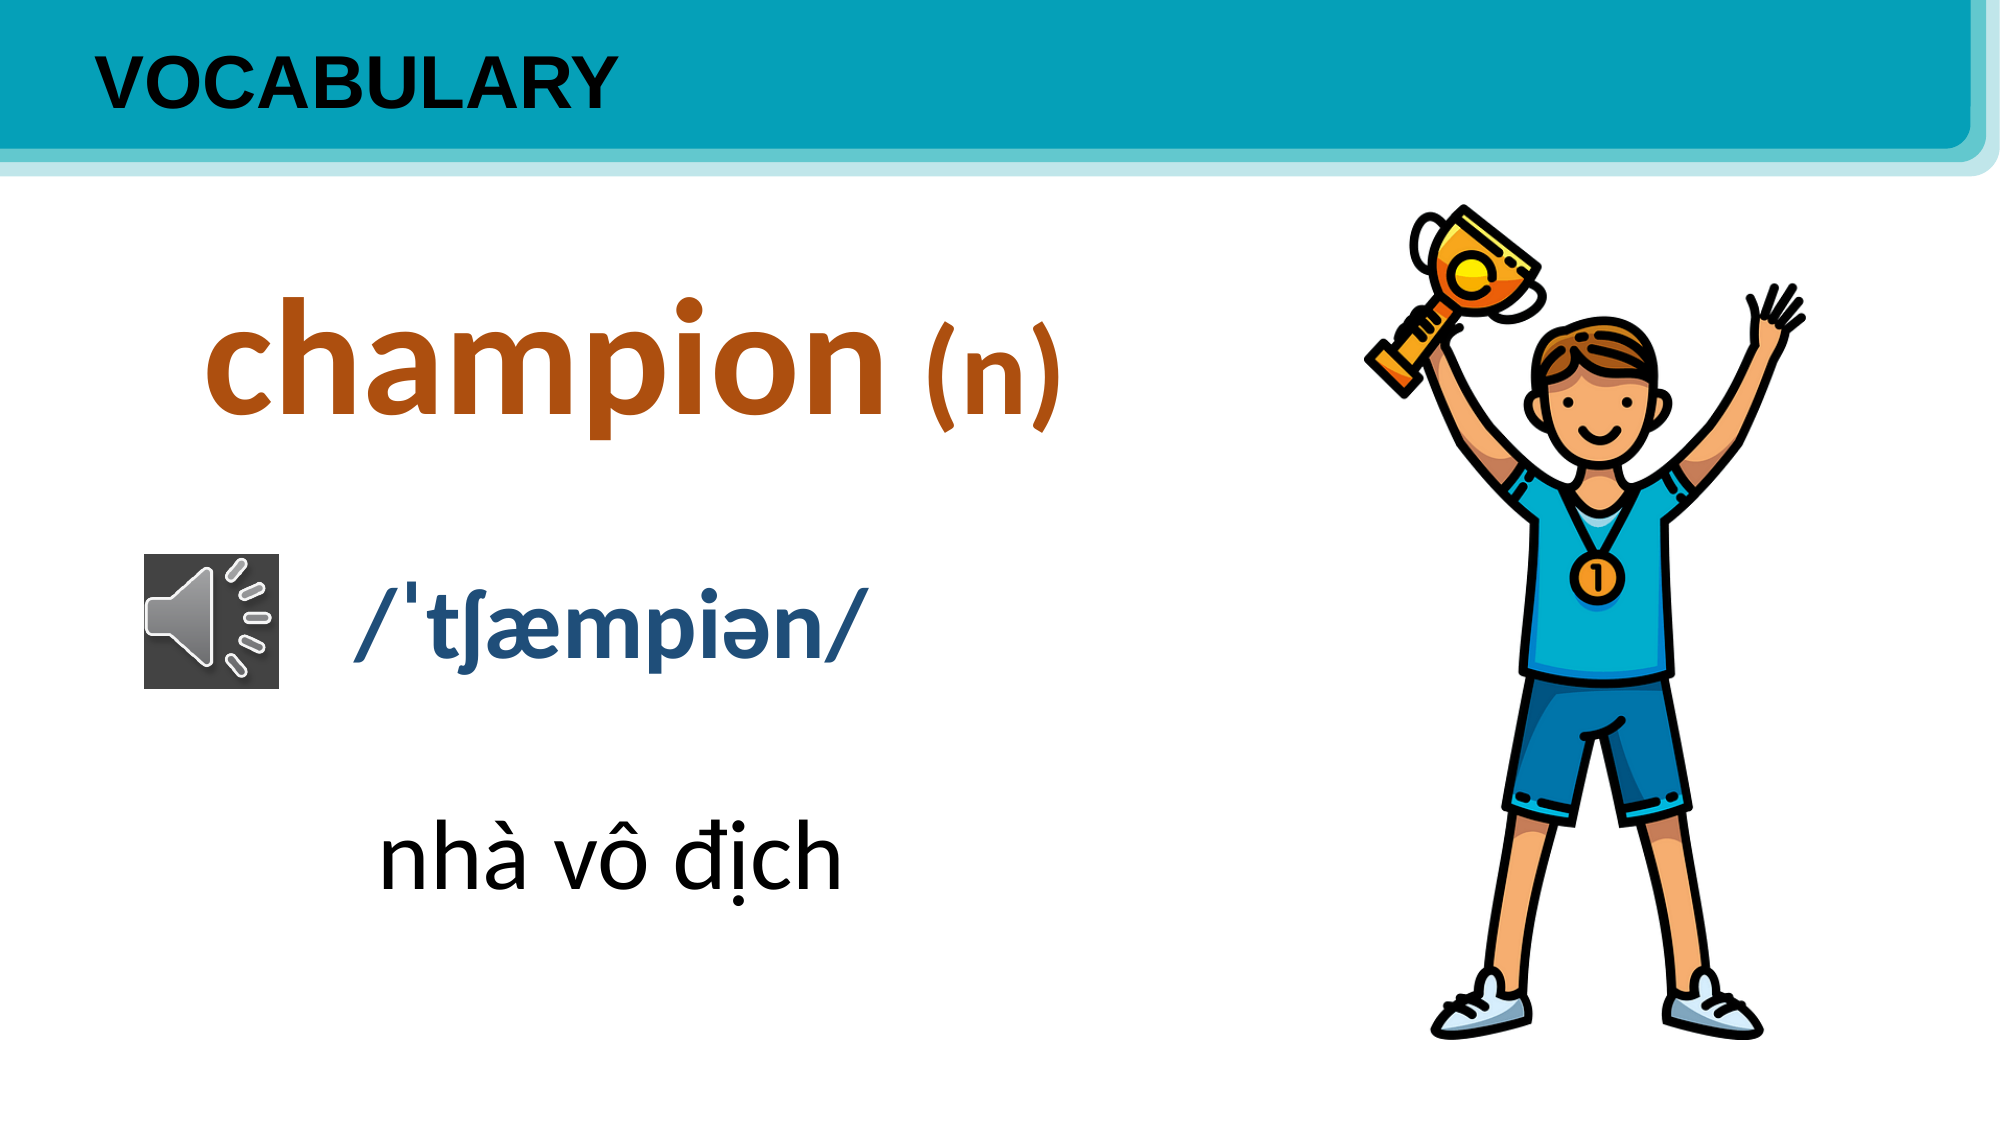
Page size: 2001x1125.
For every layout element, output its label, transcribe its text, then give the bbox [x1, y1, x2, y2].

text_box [0, 0, 2000, 177]
text_box /ˈtʃæmpiən/ [339, 550, 884, 686]
picture [143, 553, 280, 690]
picture [1363, 204, 1806, 1040]
text_box champion (n) [105, 255, 1165, 364]
text_box nhà vô địch [279, 781, 944, 917]
